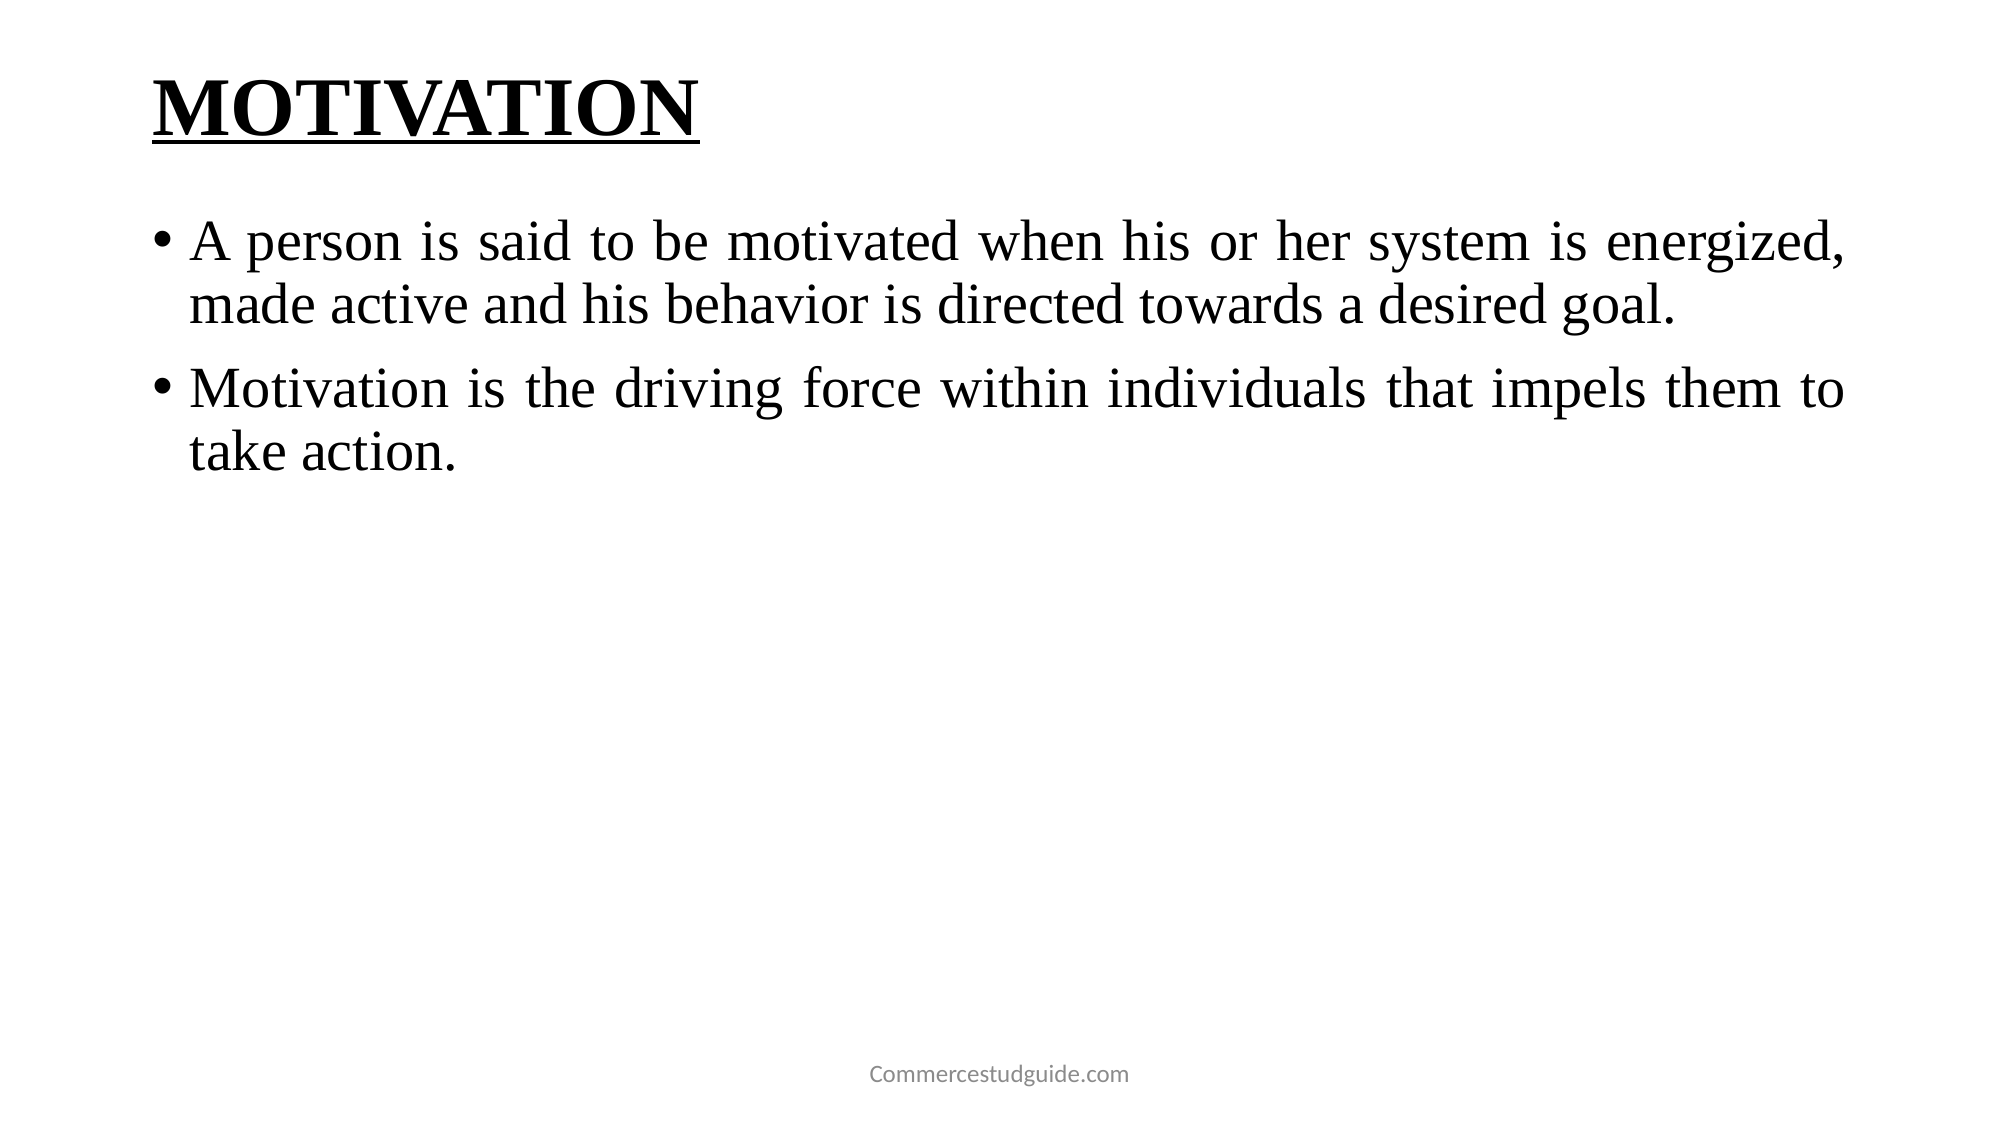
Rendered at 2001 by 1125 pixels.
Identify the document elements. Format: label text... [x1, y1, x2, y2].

footer Commercestudguide.com [662, 1042, 1338, 1103]
list A person is said to be motivated when his or her system is energized, made active and his behavior is directed towards a desired goal. Motivation is the driving force within individuals that impels them to take action. [137, 202, 1863, 1014]
title MOTIVATION [137, 32, 1863, 184]
